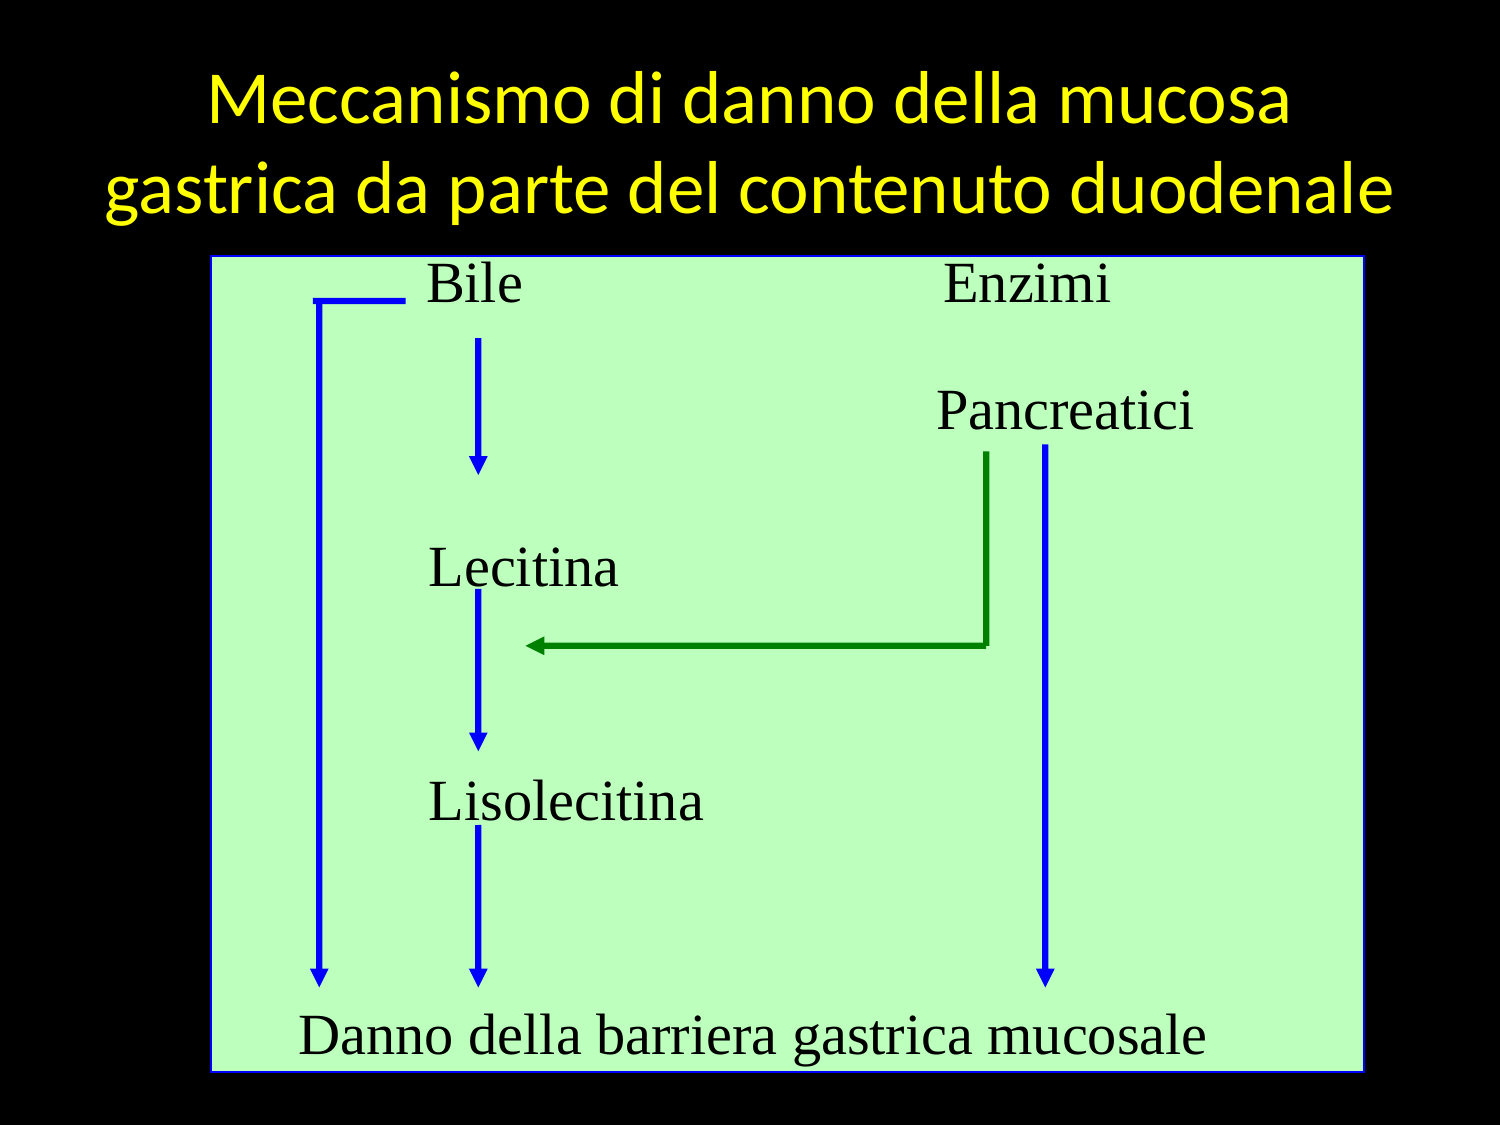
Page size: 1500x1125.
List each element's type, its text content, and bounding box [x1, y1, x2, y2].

text_box Bile Enzimi Pancreatici Lecitina Lisolecitina Danno della barriera gastrica mucosale [211, 256, 1365, 1072]
text_box [472, 338, 485, 475]
title Meccanismo di danno della mucosa gastrica da parte del contenuto duodenale [74, 44, 1426, 233]
text_box [472, 824, 485, 988]
text_box [1039, 444, 1052, 988]
text_box [525, 639, 987, 653]
text_box [313, 304, 326, 988]
text_box [76, 208, 1400, 304]
text_box [472, 588, 485, 752]
